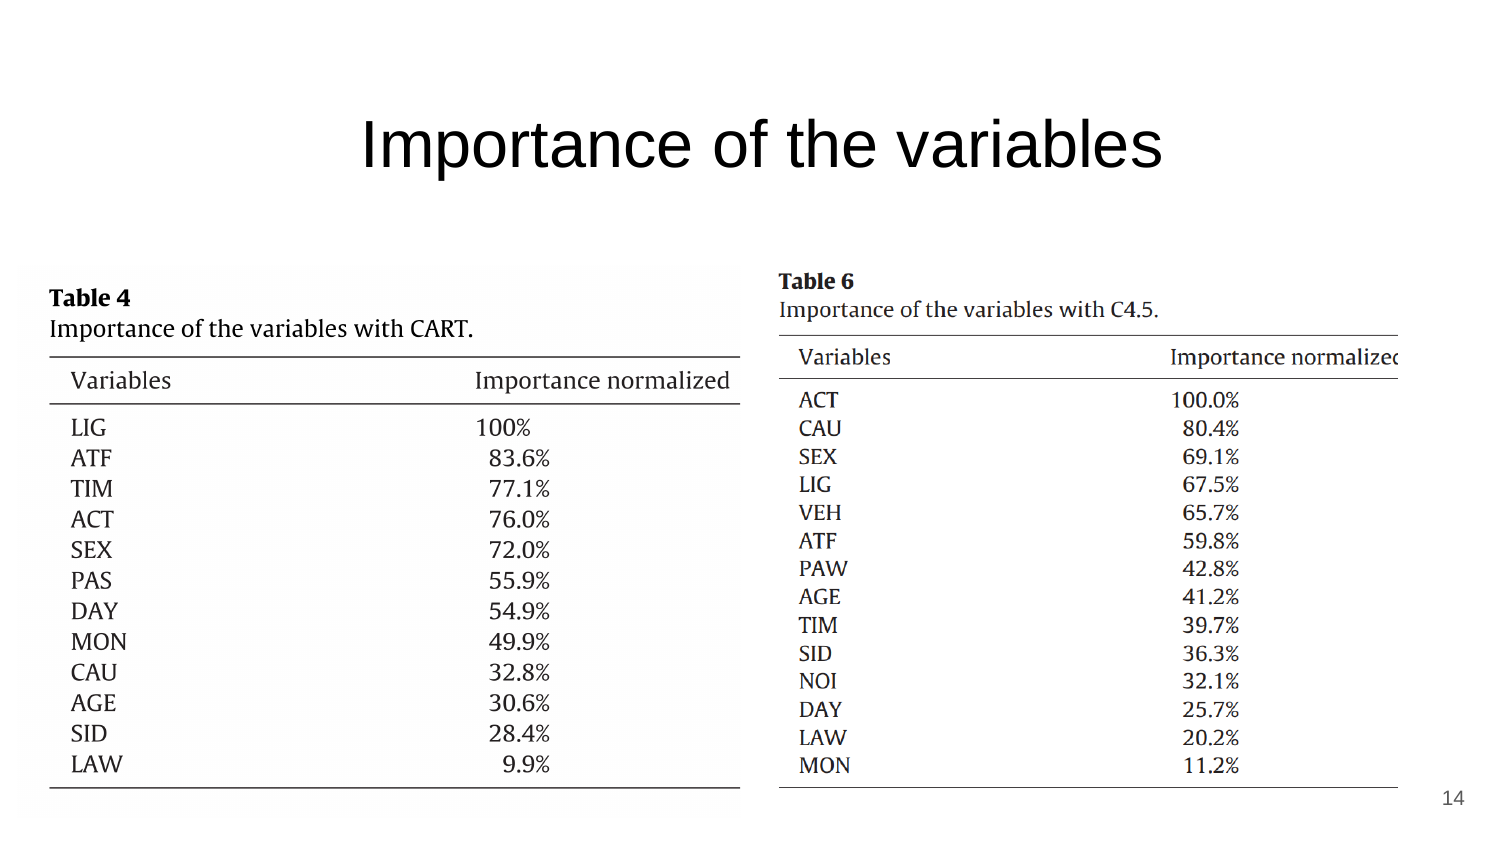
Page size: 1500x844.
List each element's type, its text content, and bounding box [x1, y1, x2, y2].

slide_number 14 [1389, 764, 1480, 830]
picture [17, 265, 741, 818]
title Importance of the variables [63, 13, 1462, 197]
picture [769, 257, 1399, 810]
